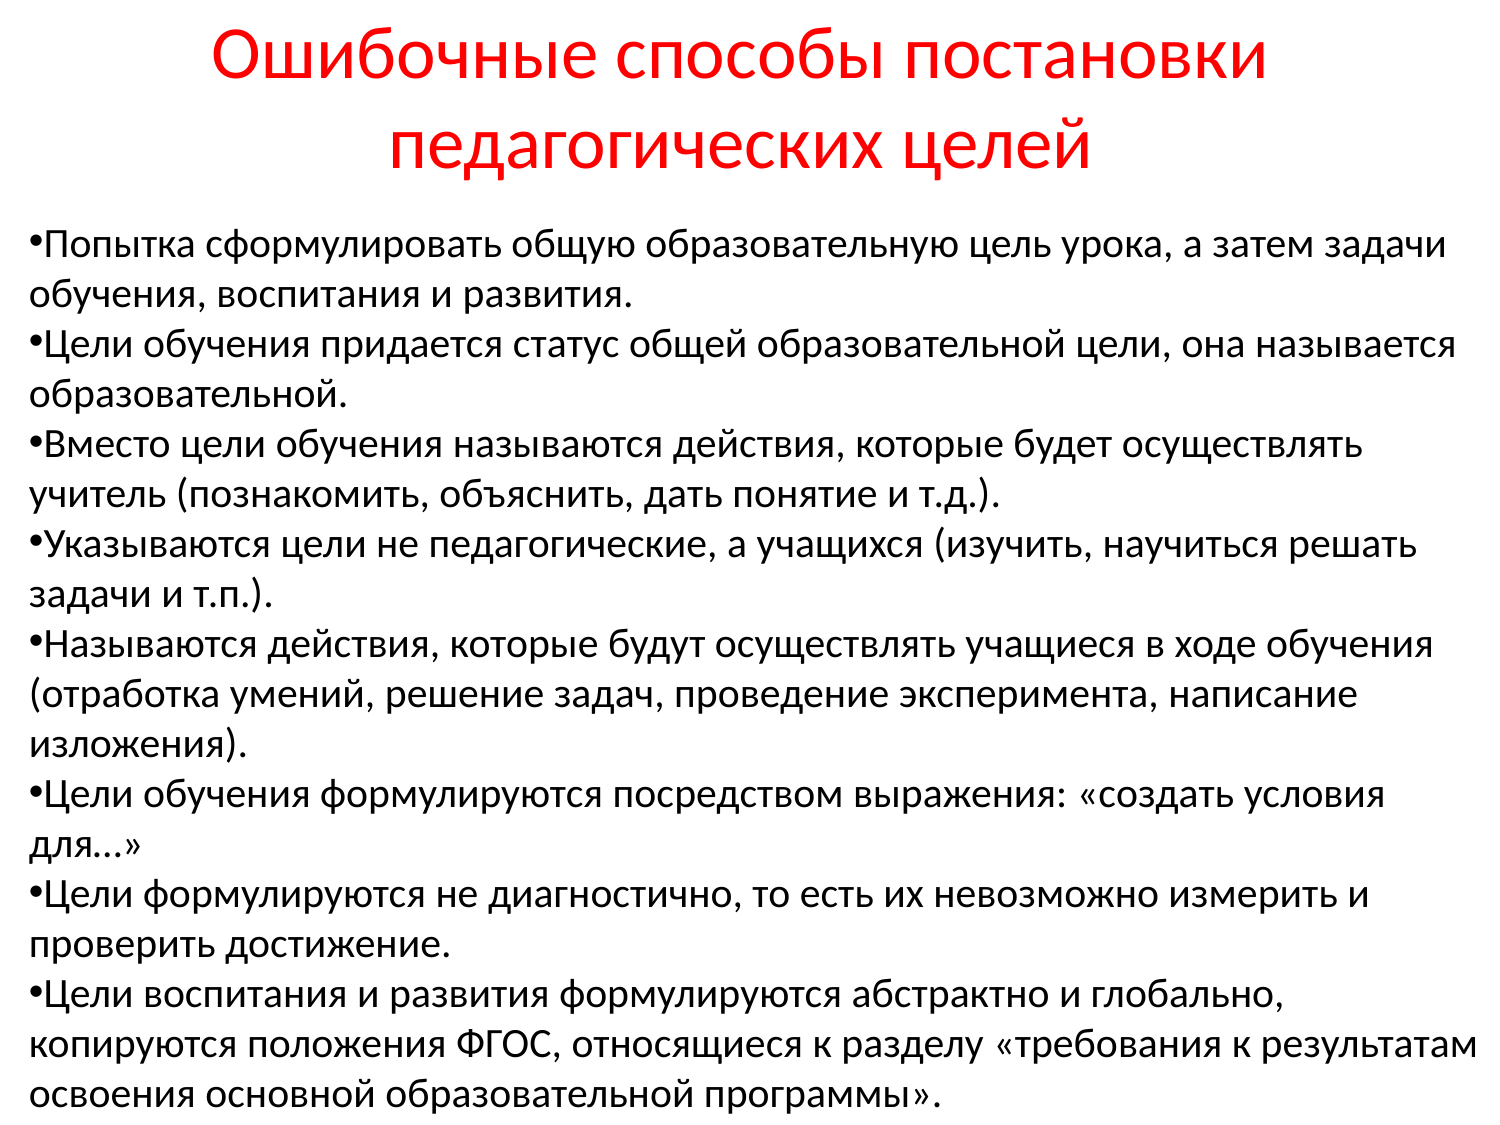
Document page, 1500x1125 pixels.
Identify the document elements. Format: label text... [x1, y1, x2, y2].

title Ошибочные способы постановки педагогических целей [66, 0, 1417, 188]
list Попытка сформулировать общую образовательную цель урока, а затем задачи обучения, воспитания и развития. Цели обучения придается статус общей образовательной цели, она называется образовательной. Вместо цели обучения называются действия, которые будет осуществлять учитель (познакомить, объяснить, дать понятие и т.д.). Указываются цели не педагогические, а учащихся (изучить, научиться решать задачи и т.п.). Называются действия, которые будут осуществлять учащиеся в ходе обучения (отработка умений, решение задач, проведение эксперимента, написание изложения). Цели обучения формулируются посредством выражения: «создать условия для…» Цели формулируются не диагностично, то есть их невозможно измерить и проверить достижение. Цели воспитания и развития формулируются абстрактно и глобально, копируются положения ФГОС, относящиеся к разделу «требования к результатам освоения основной образовательной программы». [13, 208, 1497, 1125]
